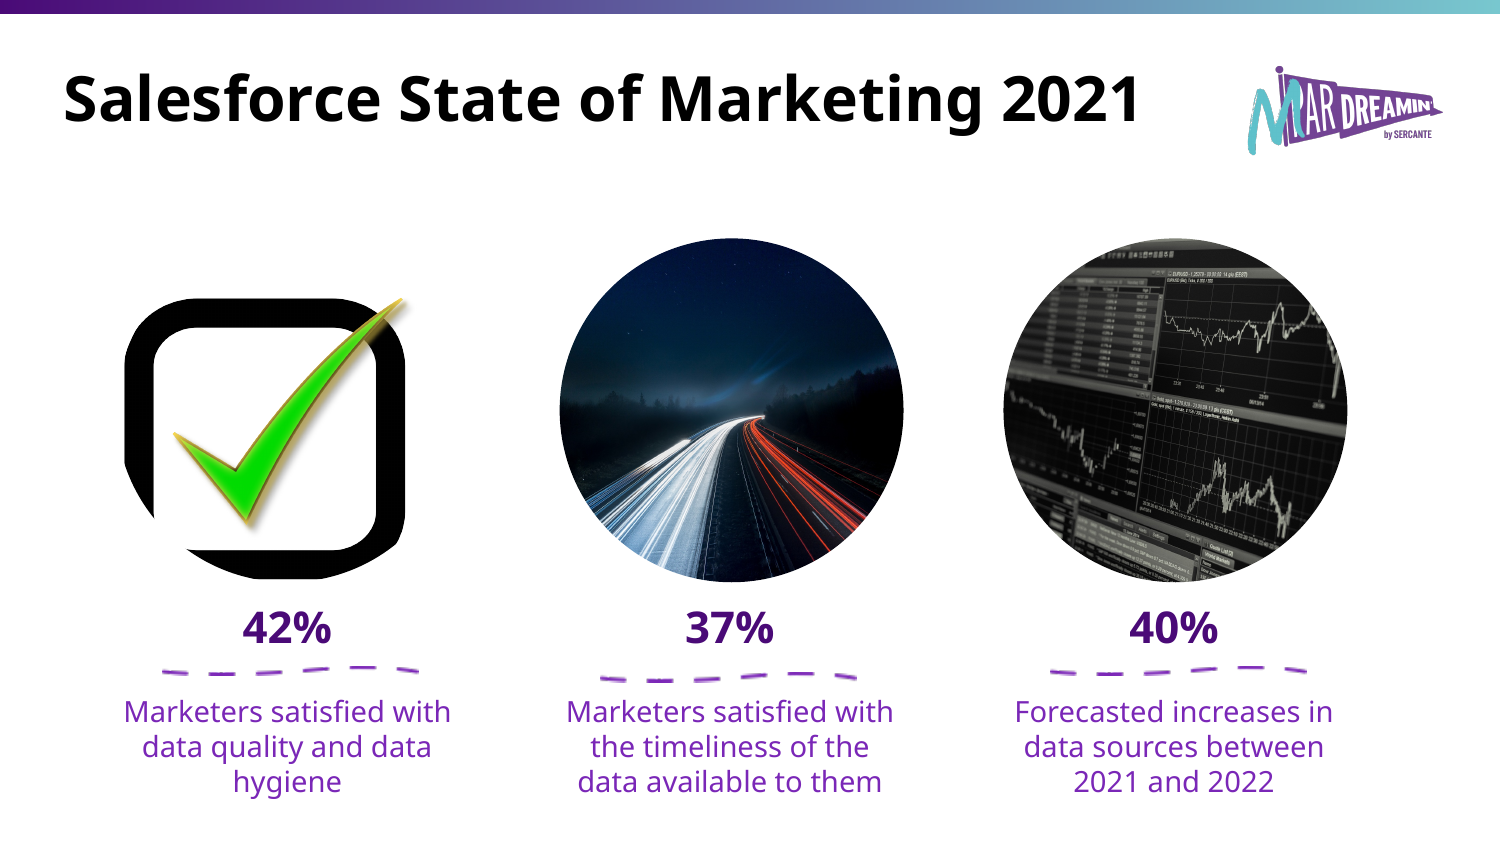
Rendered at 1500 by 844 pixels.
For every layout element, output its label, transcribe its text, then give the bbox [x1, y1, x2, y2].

picture [599, 672, 857, 683]
picture [1213, 38, 1472, 177]
picture [1049, 666, 1307, 677]
text_box 42% Marketers satisfied with data quality and data hygiene [115, 600, 460, 798]
picture [115, 238, 461, 583]
picture [1003, 238, 1348, 583]
picture [559, 238, 904, 583]
text_box 37% Marketers satisfied with the timeliness of the data available to them [557, 600, 903, 798]
text_box 40% Forecasted increases in data sources between 2021 and 2022 [1001, 600, 1347, 798]
picture [162, 666, 419, 677]
title Salesforce State of Marketing 2021 [48, 26, 1220, 167]
